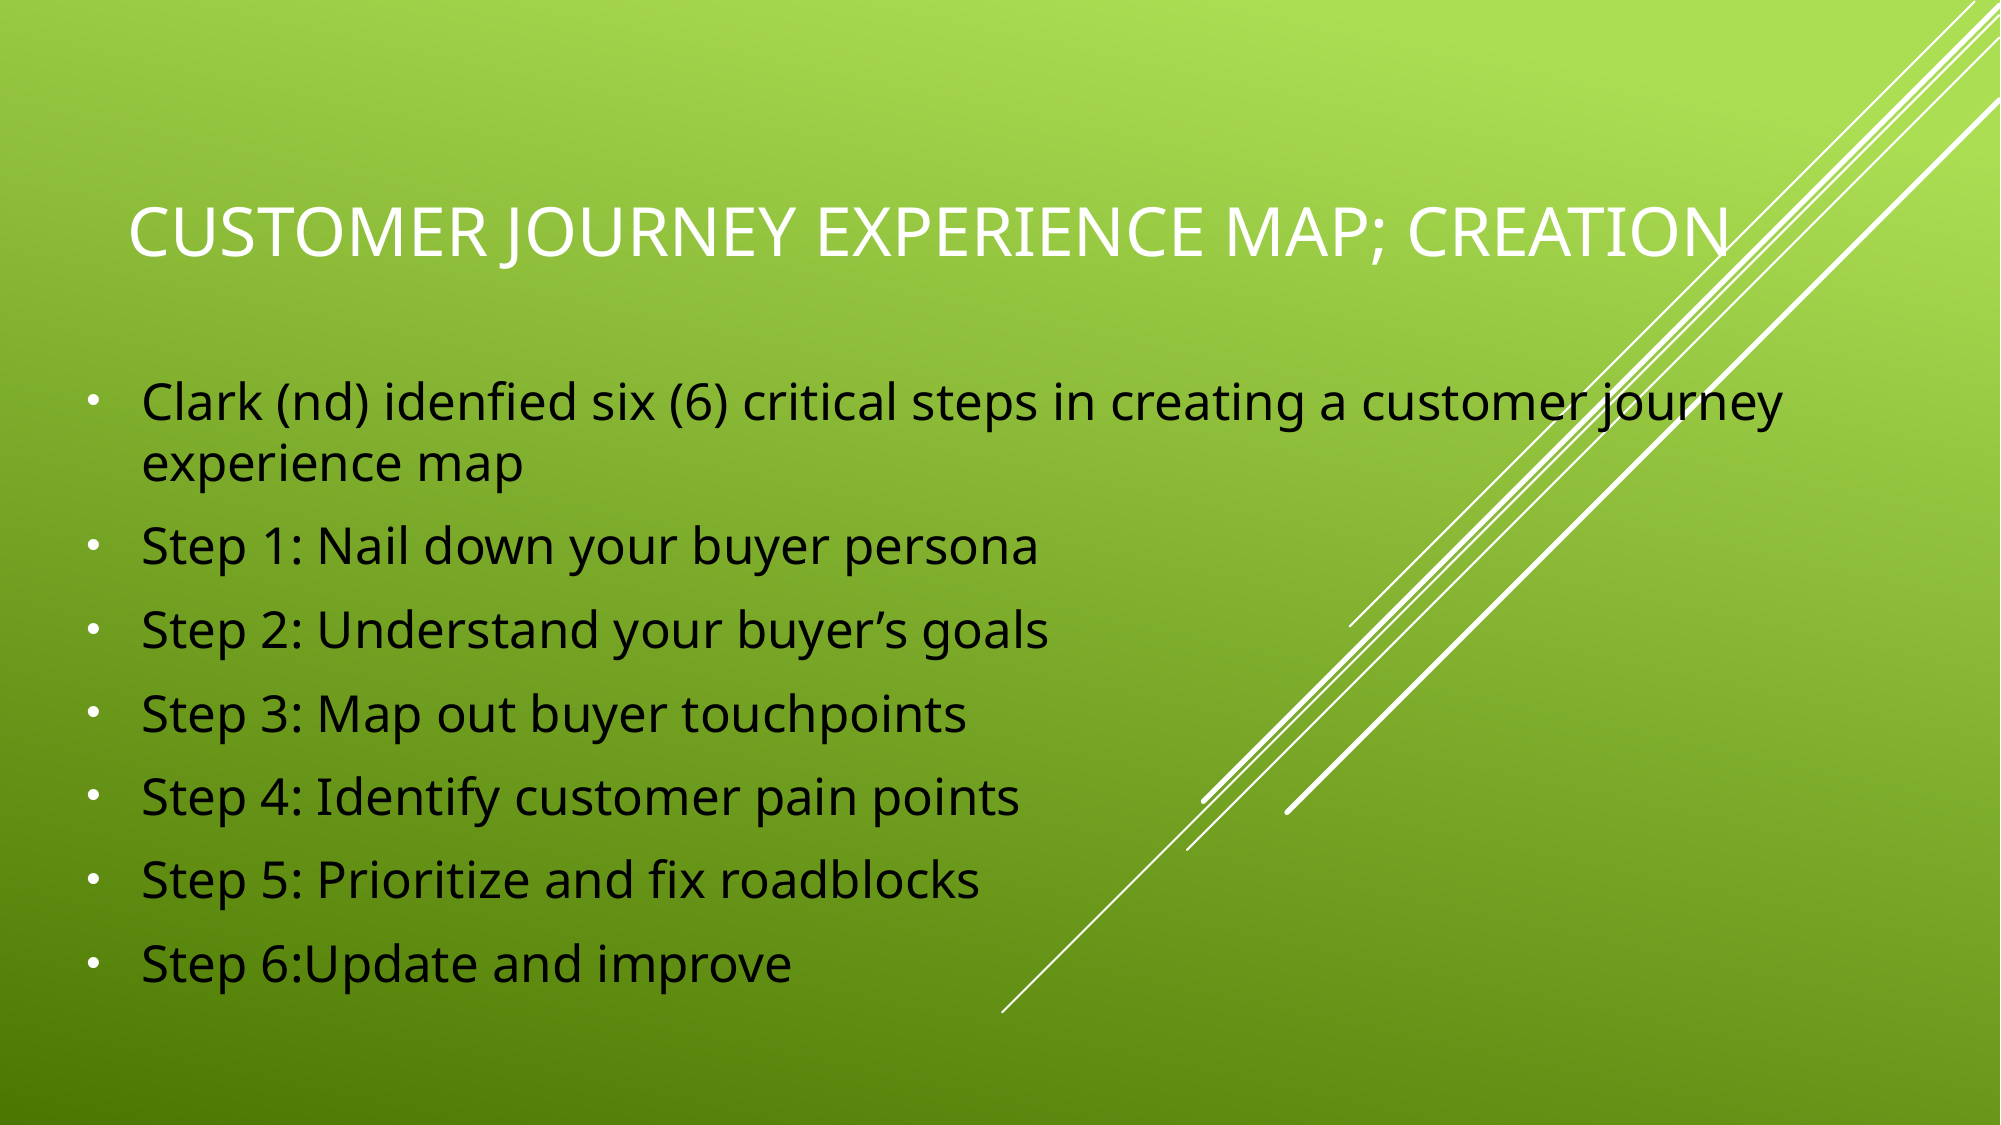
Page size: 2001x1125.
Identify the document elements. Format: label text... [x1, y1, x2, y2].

subtitle Clark (nd) idenfied six (6) critical steps in creating a customer journey experience map Step 1: Nail down your buyer persona Step 2: Understand your buyer’s goals Step 3: Map out buyer touchpoints Step 4: Identify customer pain points Step 5: Prioritize and fix roadblocks Step 6:Update and improve [71, 361, 1929, 1007]
title customer journey experience map; creation [112, 112, 1771, 278]
